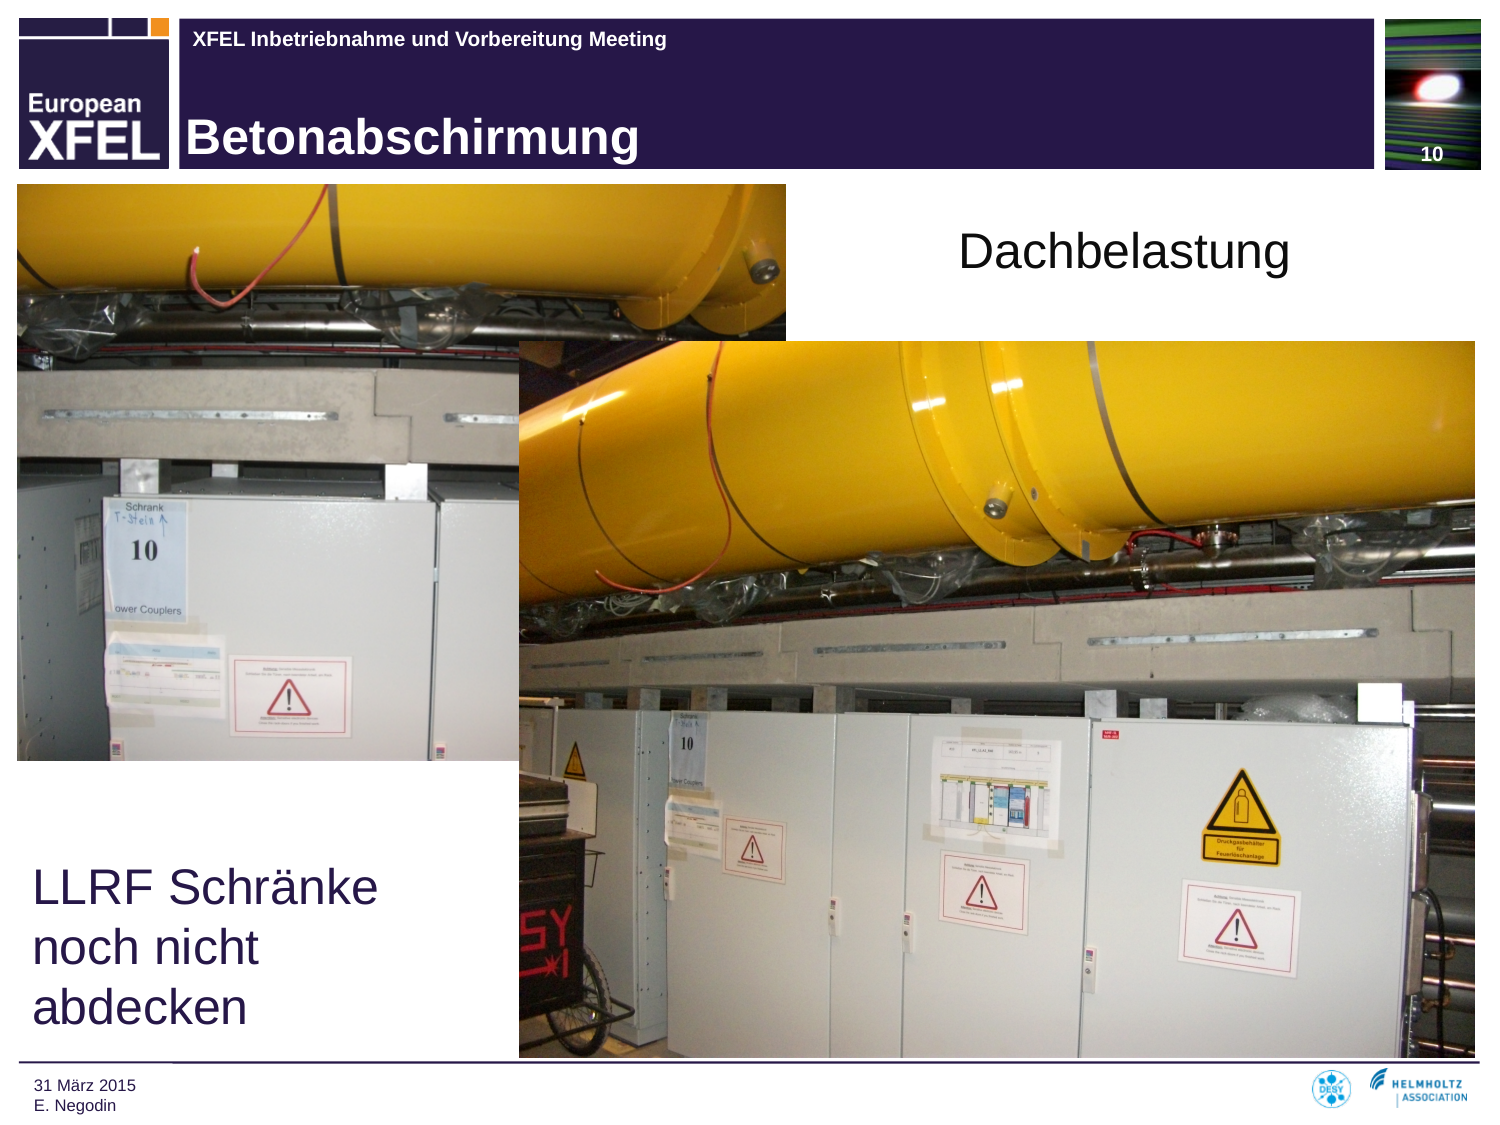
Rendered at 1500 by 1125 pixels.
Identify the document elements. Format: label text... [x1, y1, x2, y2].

text_box Betonabschirmung [173, 85, 1369, 165]
text_box Dachbelastung [943, 210, 1307, 286]
picture [1385, 19, 1481, 170]
picture [19, 18, 169, 169]
picture [17, 183, 1475, 1058]
footer 31 März 2015 E. Negodin [19, 1067, 955, 1111]
picture [1370, 1068, 1467, 1108]
text_box LLRF Schränke noch nicht abdecken [17, 846, 498, 1042]
slide_number 10 [1384, 18, 1480, 169]
picture [1310, 1068, 1353, 1110]
